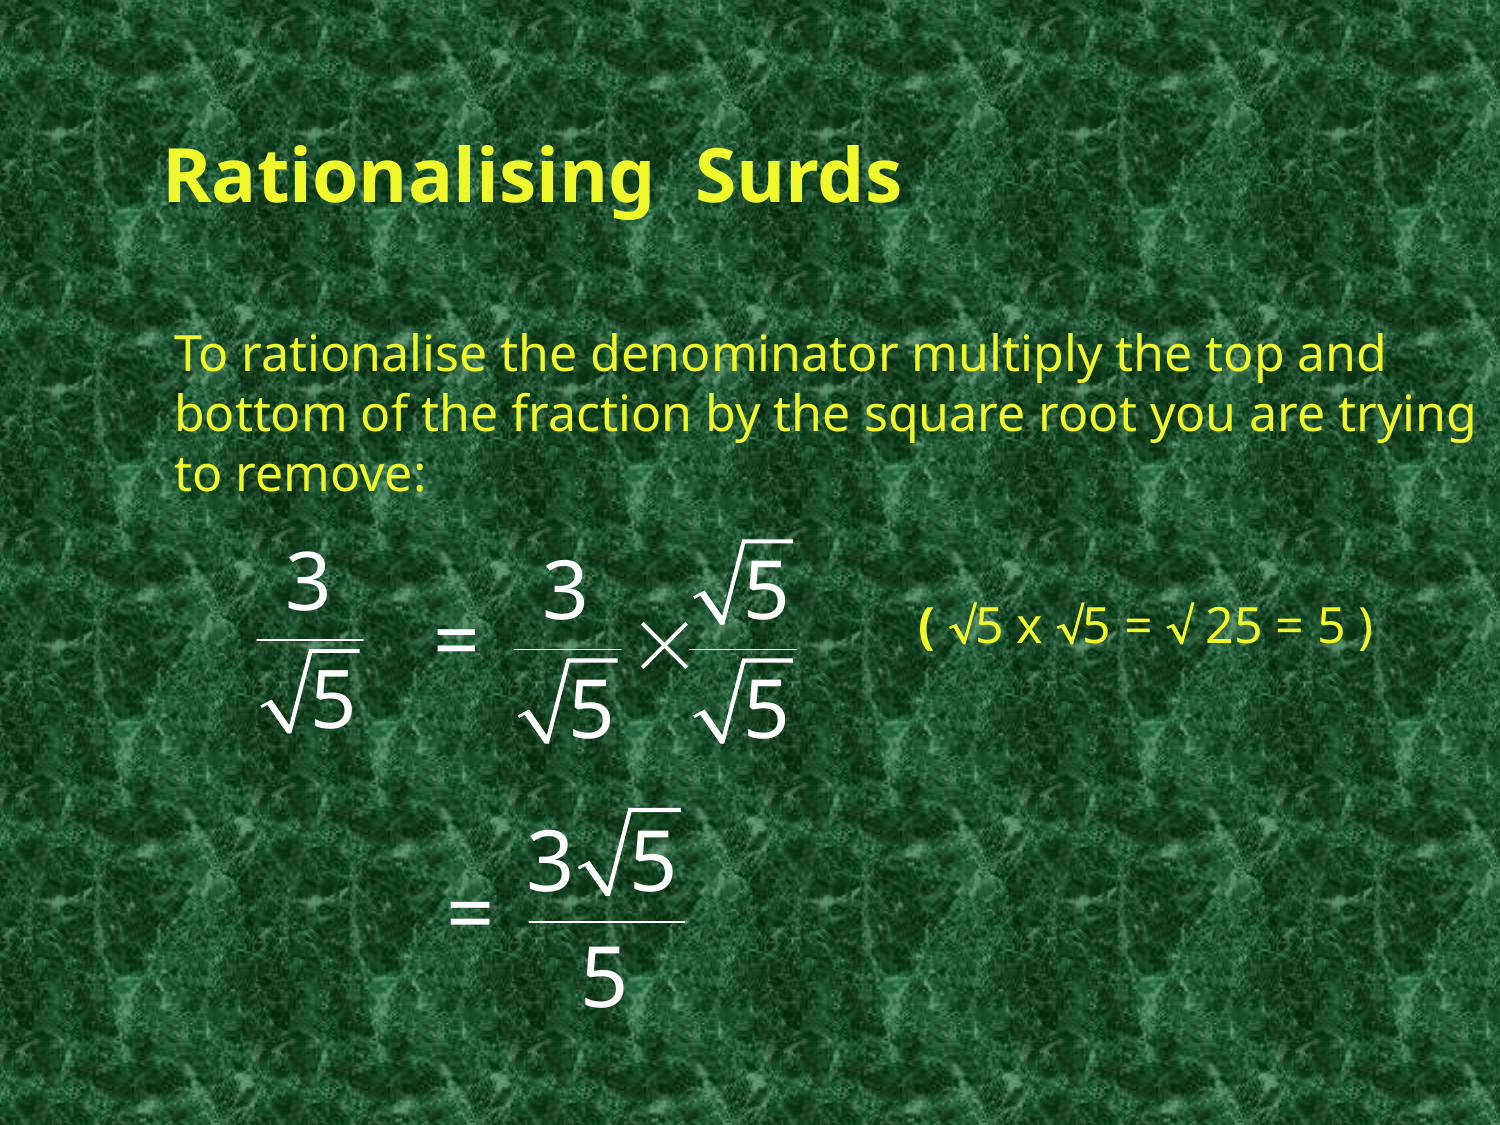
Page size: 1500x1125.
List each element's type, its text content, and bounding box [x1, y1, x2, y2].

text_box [442, 798, 694, 1018]
text_box Rationalising Surds [147, 101, 1317, 243]
text_box To rationalise the denominator multiply the top and bottom of the fraction by the square root you are trying to remove: [159, 314, 1500, 509]
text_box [249, 538, 373, 742]
text_box ( 5 x 5 =  25 = 5 ) [903, 586, 1474, 661]
picture [0, 0, 1500, 1125]
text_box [430, 530, 806, 752]
